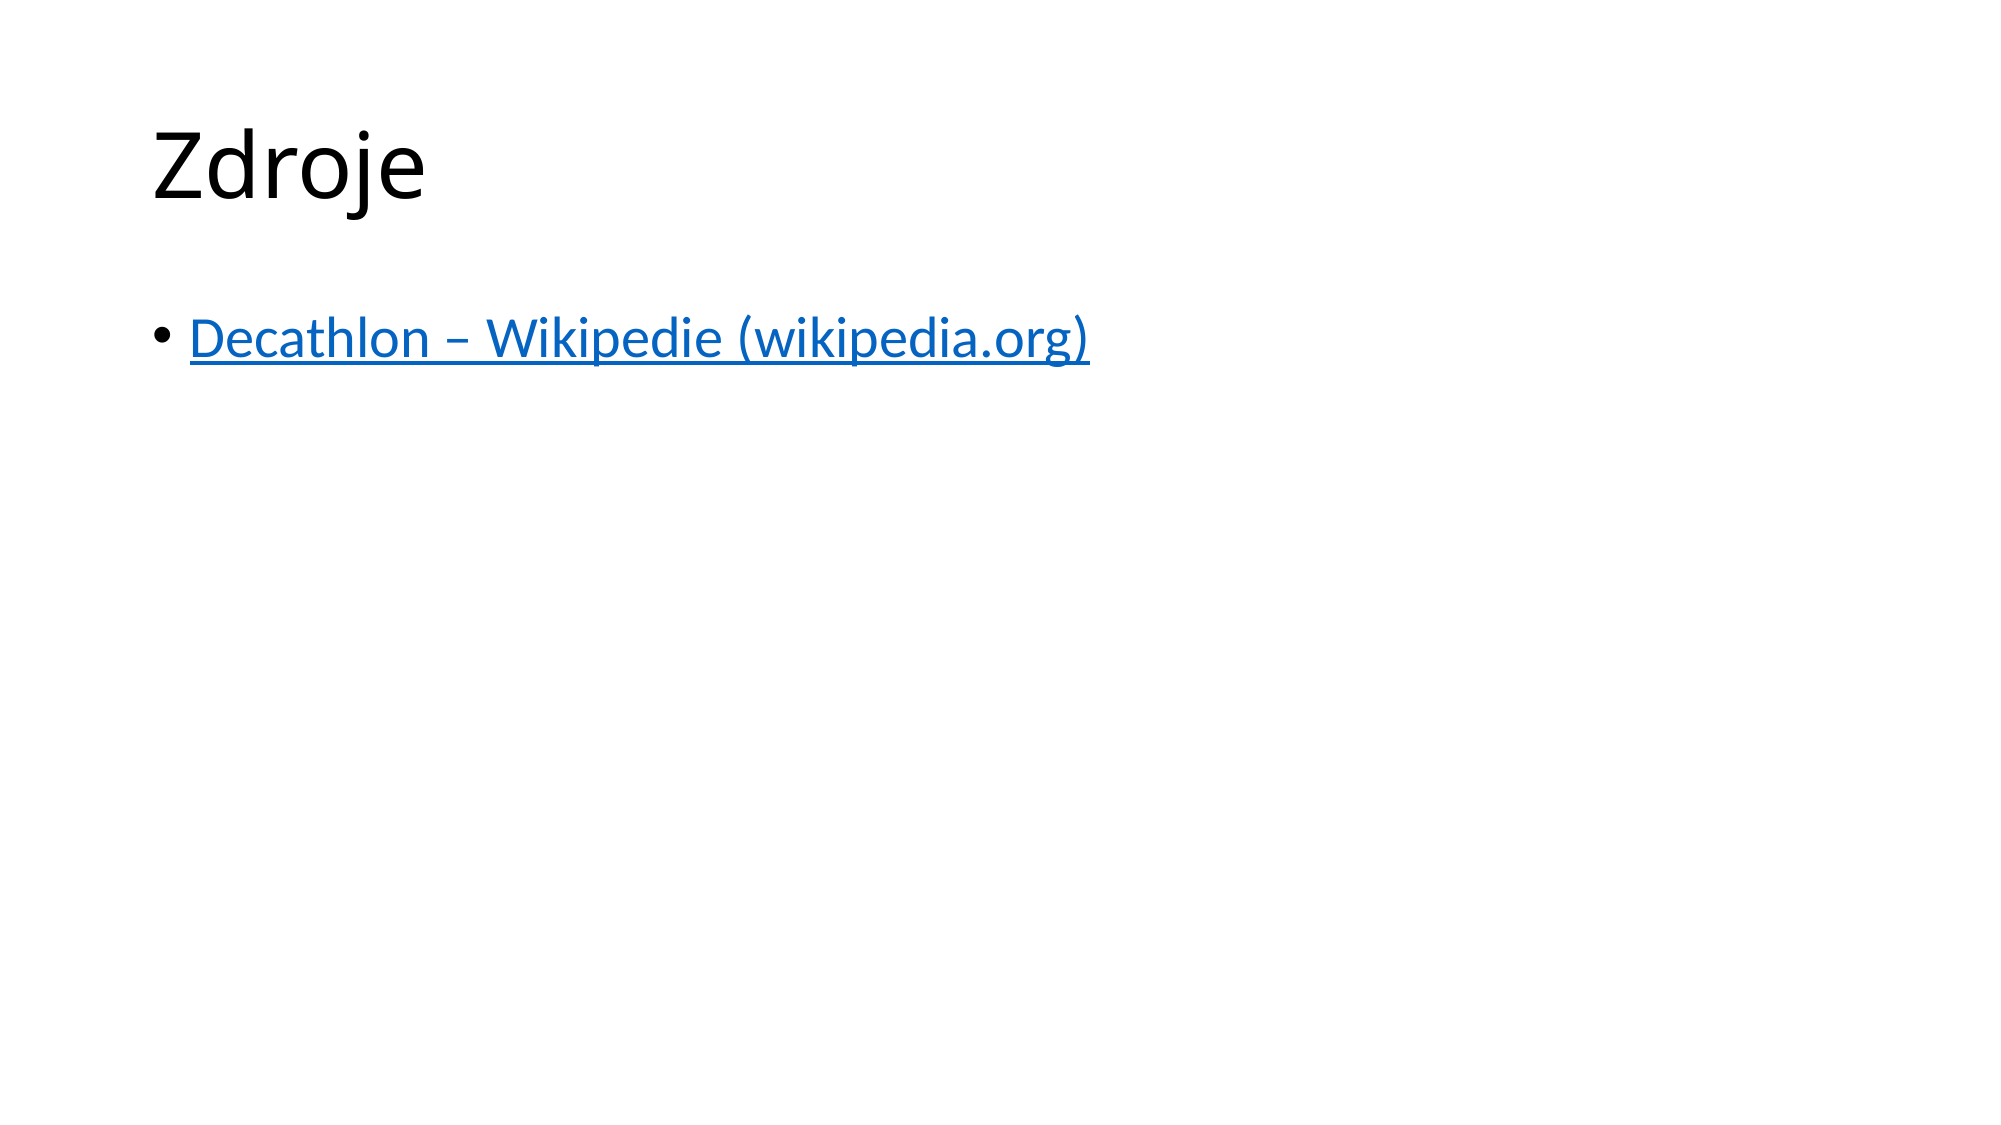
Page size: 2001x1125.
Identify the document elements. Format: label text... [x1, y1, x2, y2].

list Decathlon – Wikipedie (wikipedia.org) [137, 299, 1863, 1014]
title Zdroje [137, 59, 1863, 278]
